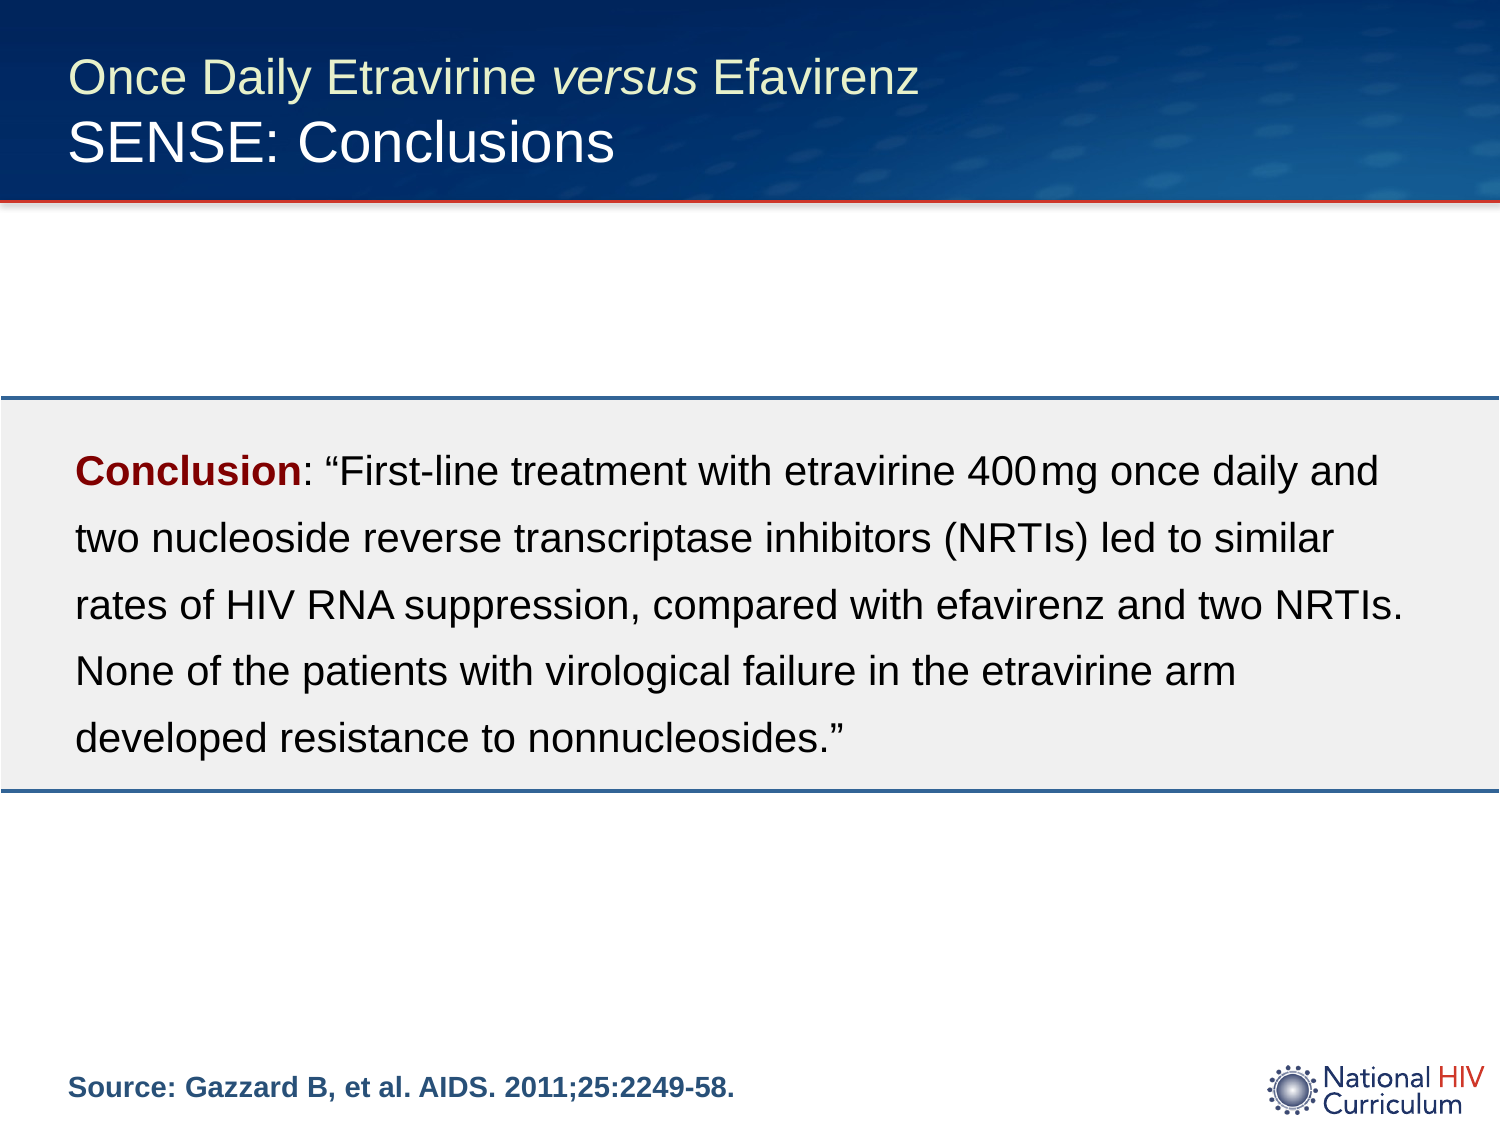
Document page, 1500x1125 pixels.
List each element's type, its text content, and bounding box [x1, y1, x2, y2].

list Source: Gazzard B, et al. AIDS. 2011;25:2249-58. [53, 1059, 1261, 1113]
table_header Conclusion: “First-line treatment with etravirine 400 mg once daily and two nucleoside reverse transcriptase inhibitors (NRTIs) led to similar rates of HIV RNA suppression, compared with efavirenz and two NRTIs. None of the patients with virological failure in the etravirine arm developed resistance to nonnucleosides.” [1, 400, 1499, 789]
picture [1267, 1065, 1318, 1115]
title Once Daily Etravirine versus Efavirenz SENSE: Conclusions [53, 19, 1447, 199]
picture [0, 0, 1500, 200]
